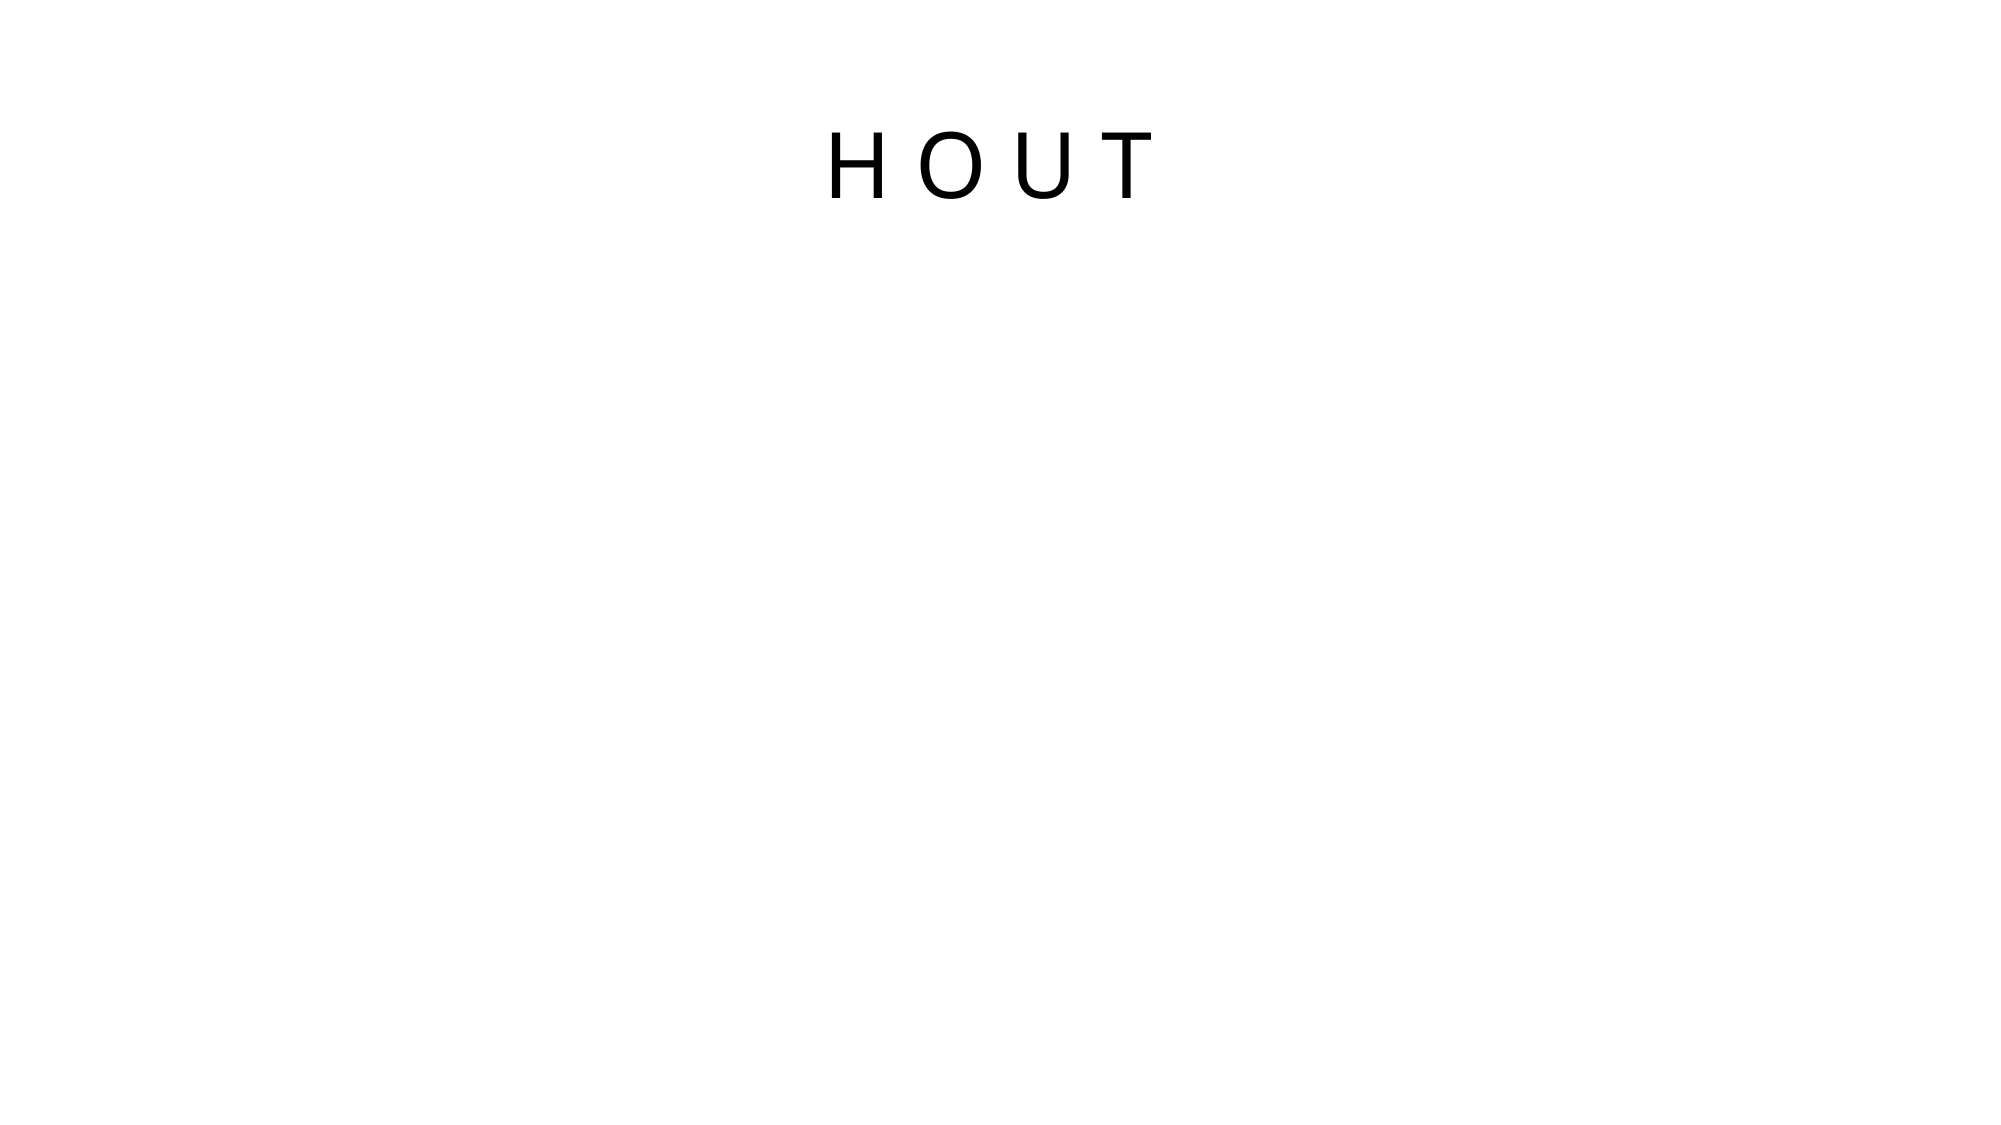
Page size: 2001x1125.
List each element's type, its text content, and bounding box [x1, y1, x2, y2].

title H O U T [137, 59, 1863, 278]
